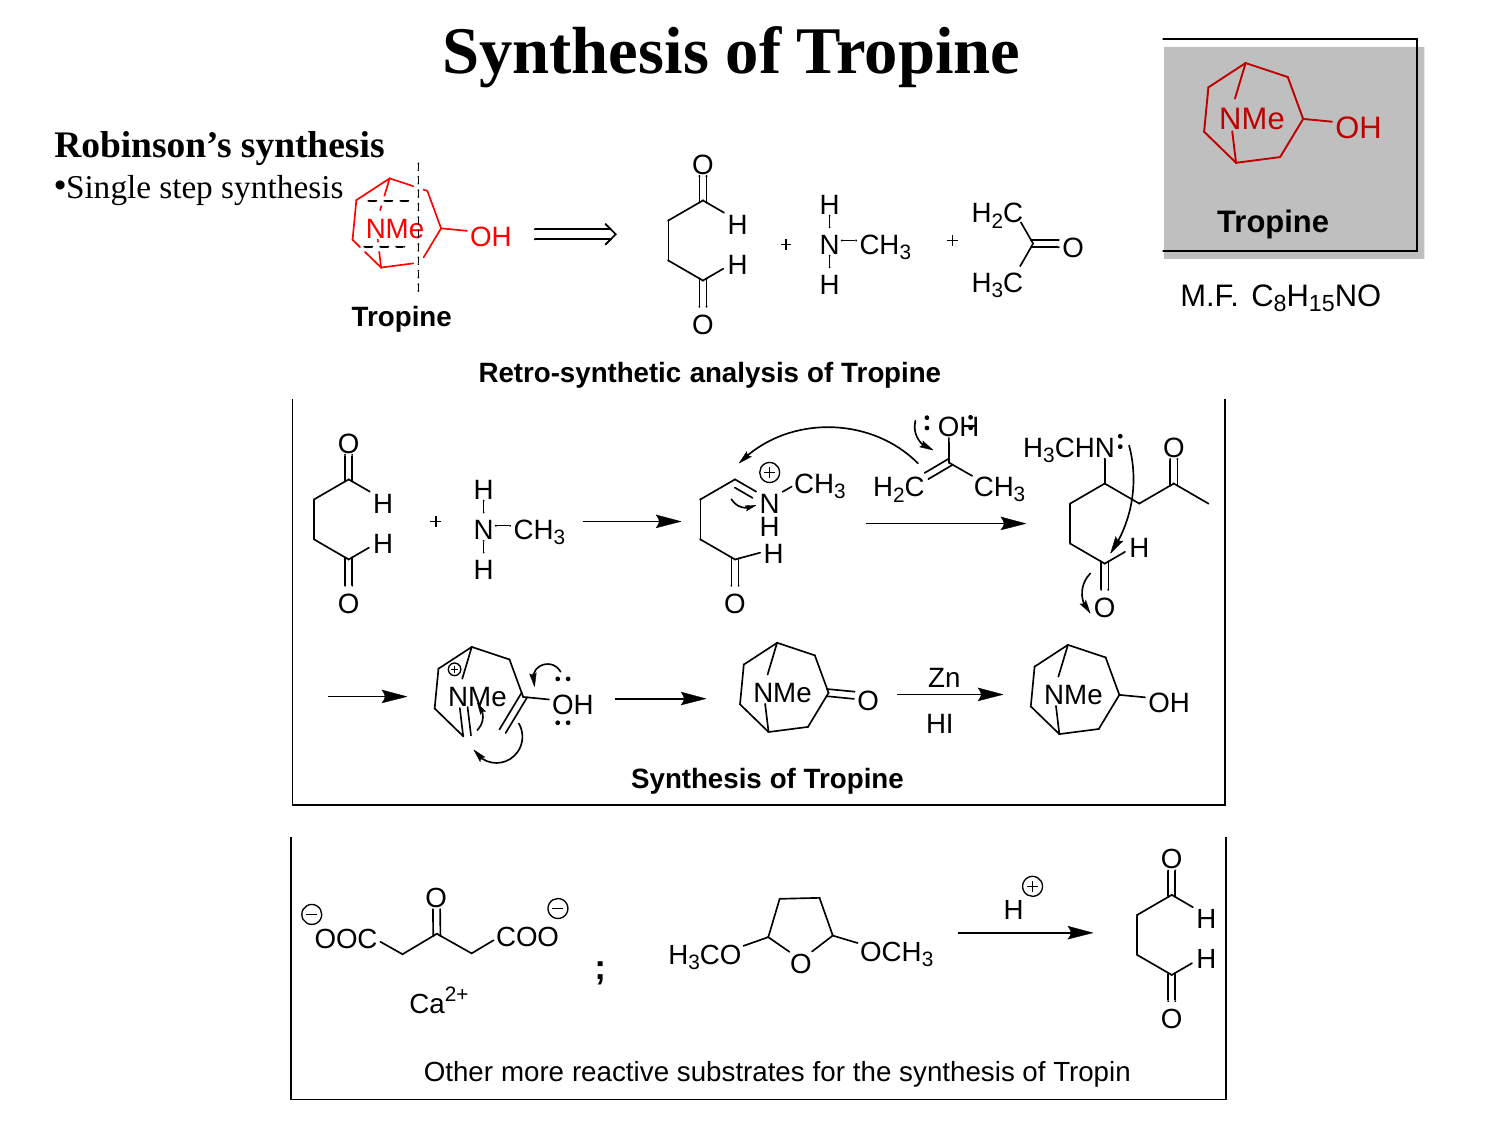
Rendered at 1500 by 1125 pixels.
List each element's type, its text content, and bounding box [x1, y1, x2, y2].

text_box Robinson’s synthesis Single step synthesis [39, 112, 400, 213]
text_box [349, 149, 1106, 398]
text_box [287, 399, 1251, 830]
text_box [1162, 37, 1449, 326]
text_box Synthesis of Tropine [427, 0, 1037, 95]
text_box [287, 837, 1253, 1121]
